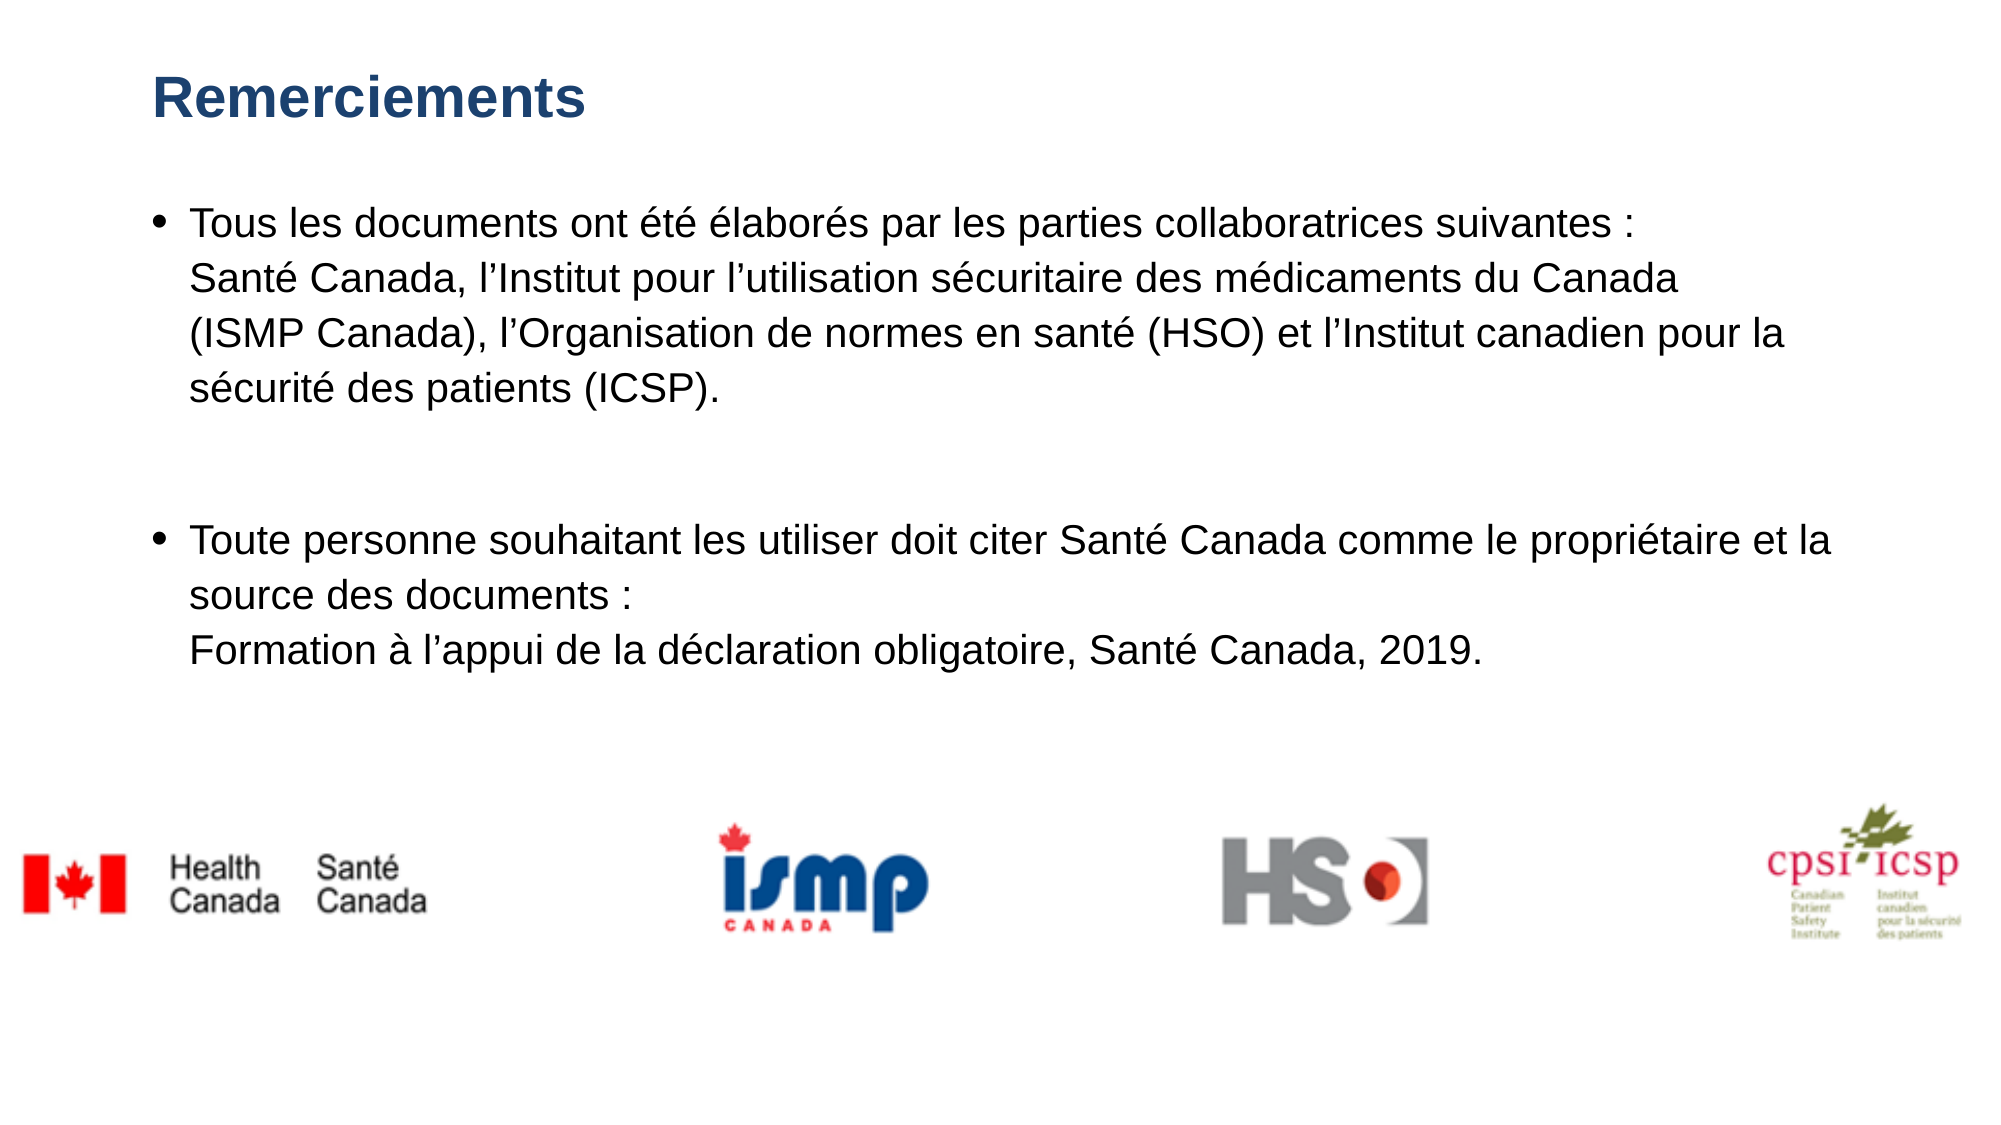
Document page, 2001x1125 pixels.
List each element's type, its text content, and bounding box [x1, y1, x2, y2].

picture [14, 798, 2000, 946]
list Tous les documents ont été élaborés par les parties collaboratrices suivantes : Santé Canada, l’Institut pour l’utilisation sécuritaire des médicaments du Canada (ISMP Canada), l’Organisation de normes en santé (HSO) et l’Institut canadien pour la sécurité des patients (ICSP). Toute personne souhaitant les utiliser doit citer Santé Canada comme le propriétaire et la source des documents : Formation à l’appui de la déclaration obligatoire, Santé Canada, 2019. [136, 183, 1862, 798]
title Remerciements [137, 59, 1863, 278]
